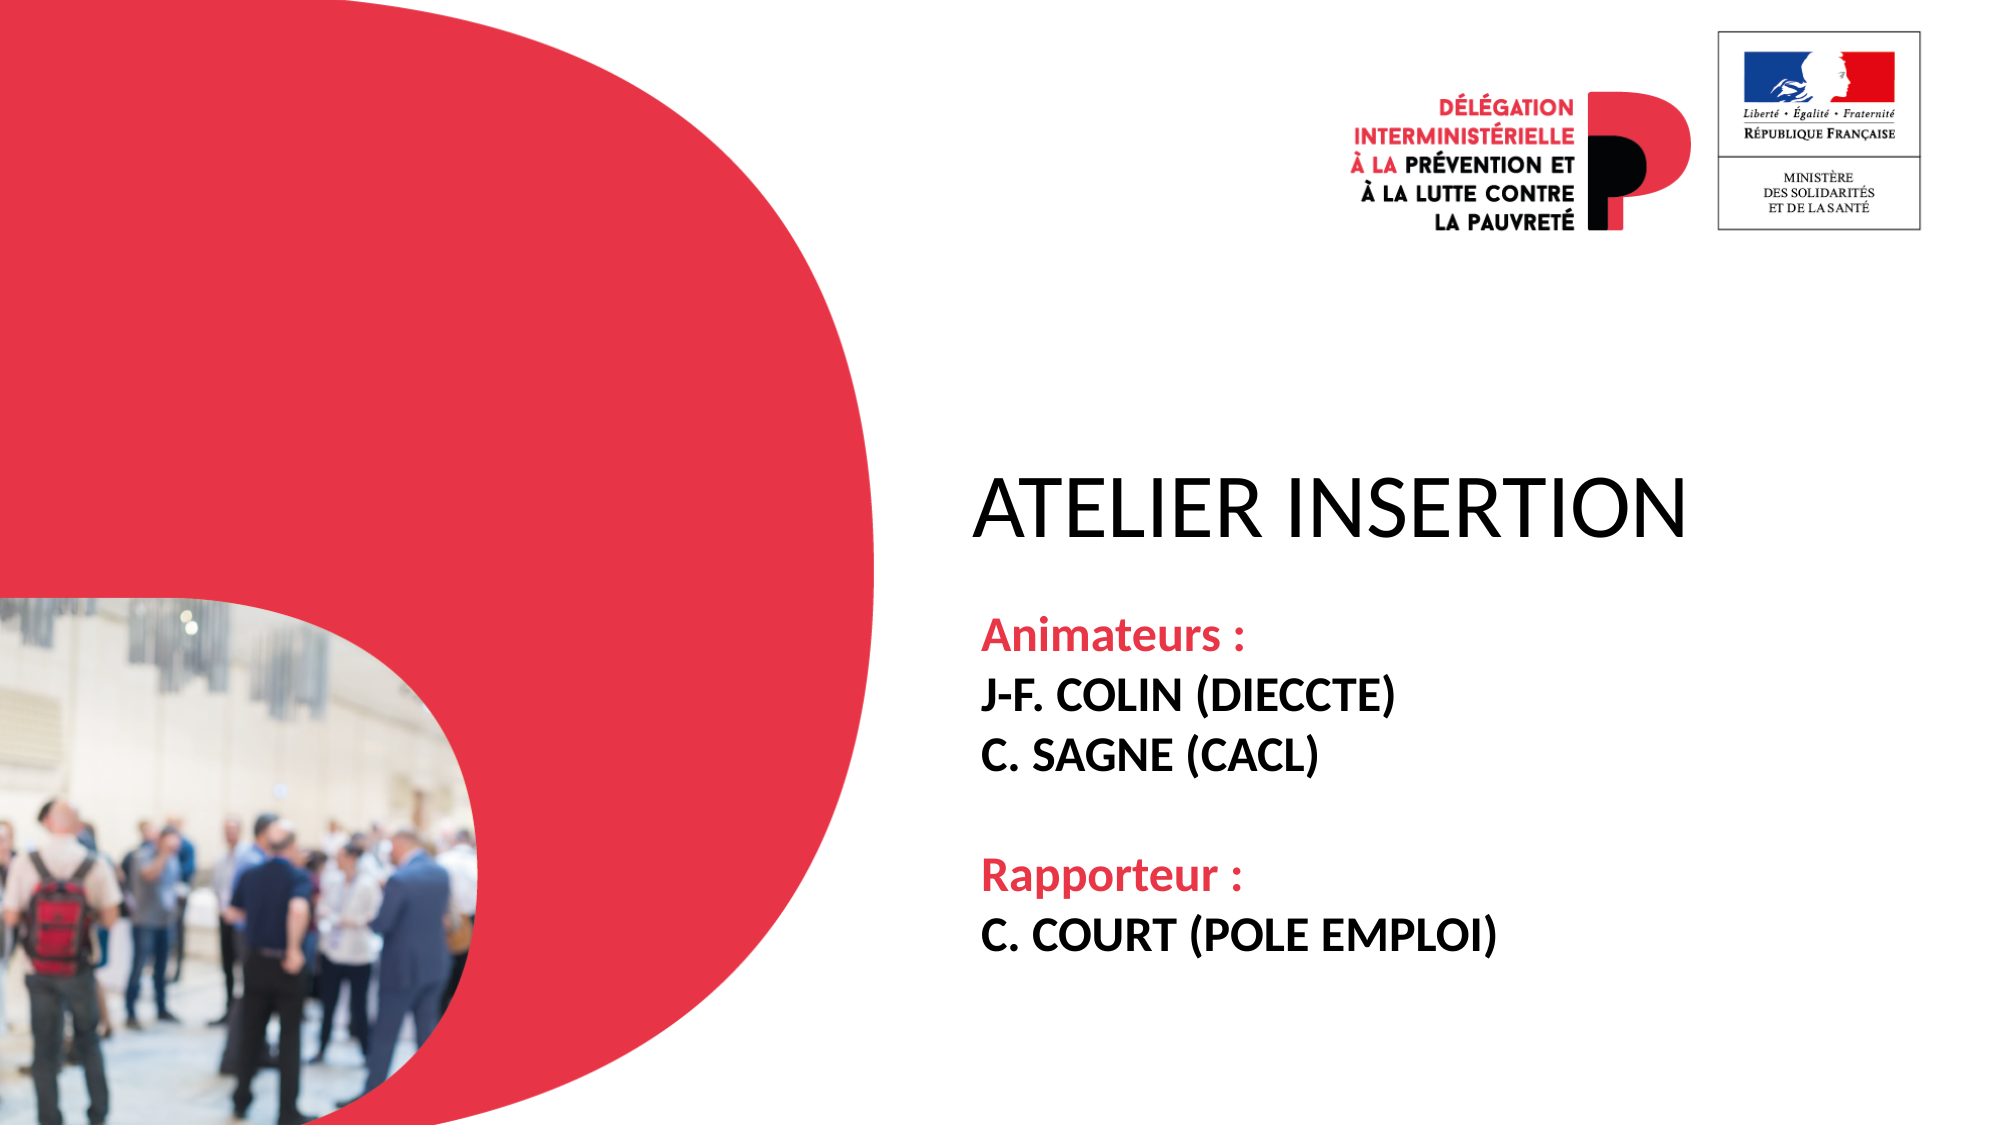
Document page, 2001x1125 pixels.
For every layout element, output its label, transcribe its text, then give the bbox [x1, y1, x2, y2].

title ATELIER INSERTION [957, 512, 2000, 613]
picture [0, 0, 2000, 1125]
text_box Animateurs : J-F. COLIN (DIECCTE) C. SAGNE (CACL) Rapporteur : C. COURT (POLE EMPLOI) [966, 594, 1755, 969]
